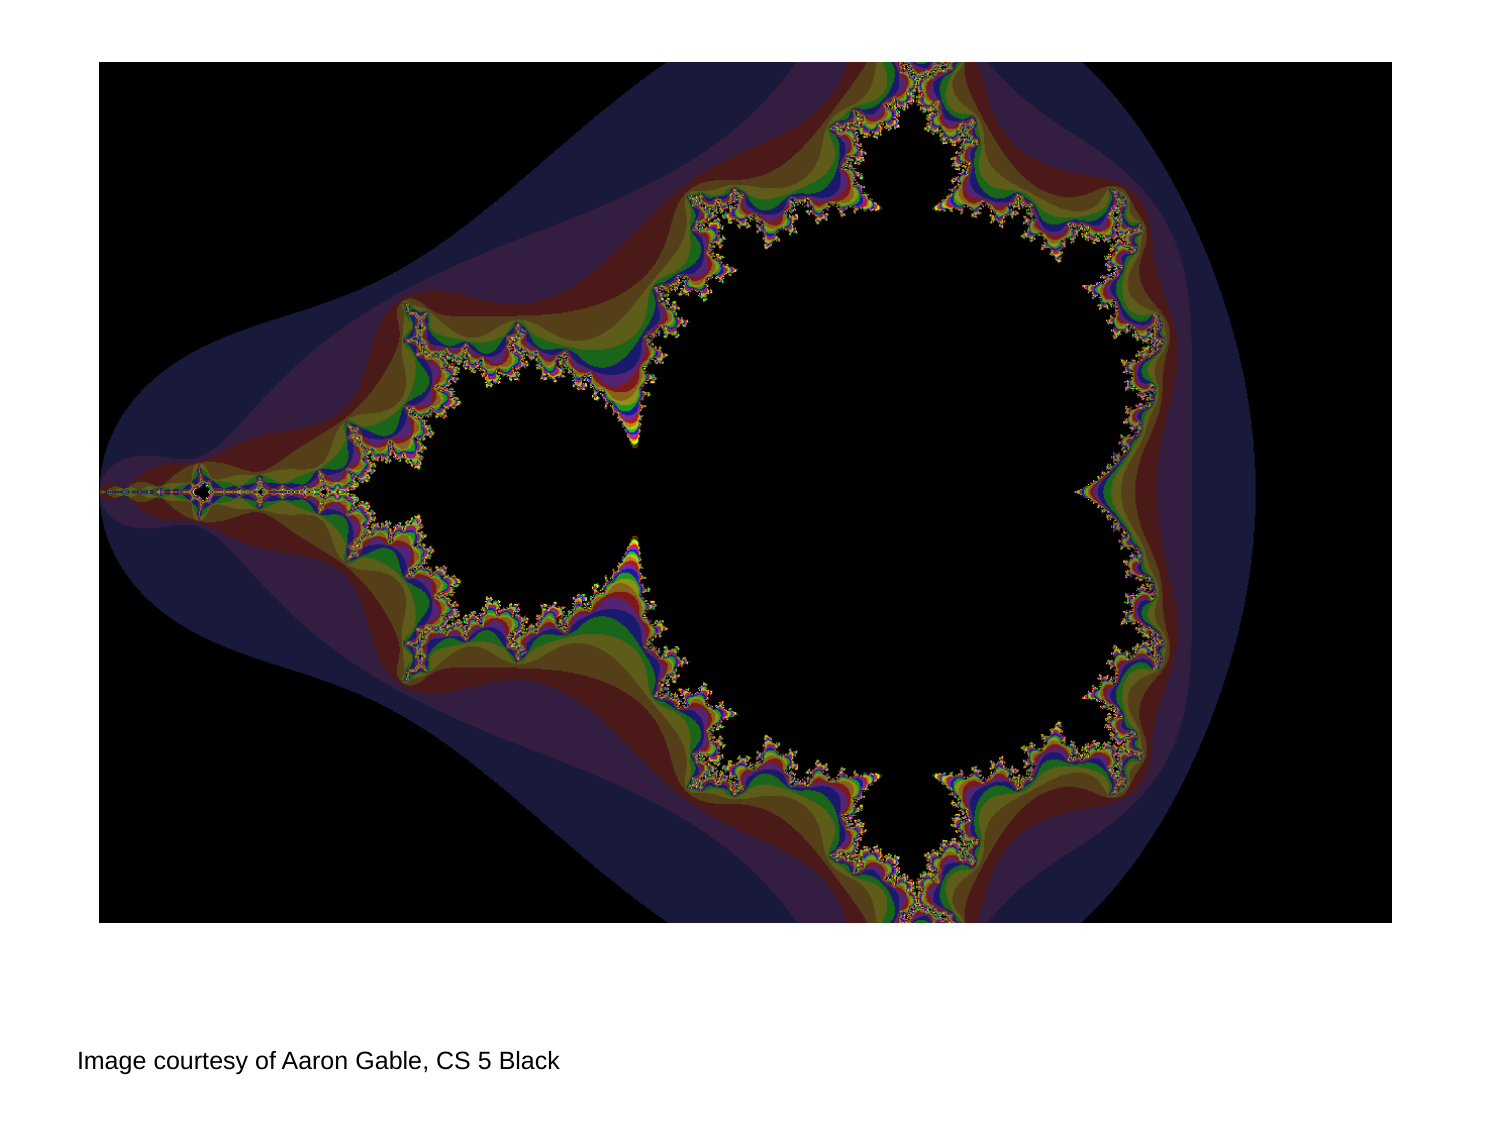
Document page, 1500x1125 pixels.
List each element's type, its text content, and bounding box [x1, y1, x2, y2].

picture [99, 62, 1392, 924]
text_box Image courtesy of Aaron Gable, CS 5 Black [62, 1037, 577, 1083]
